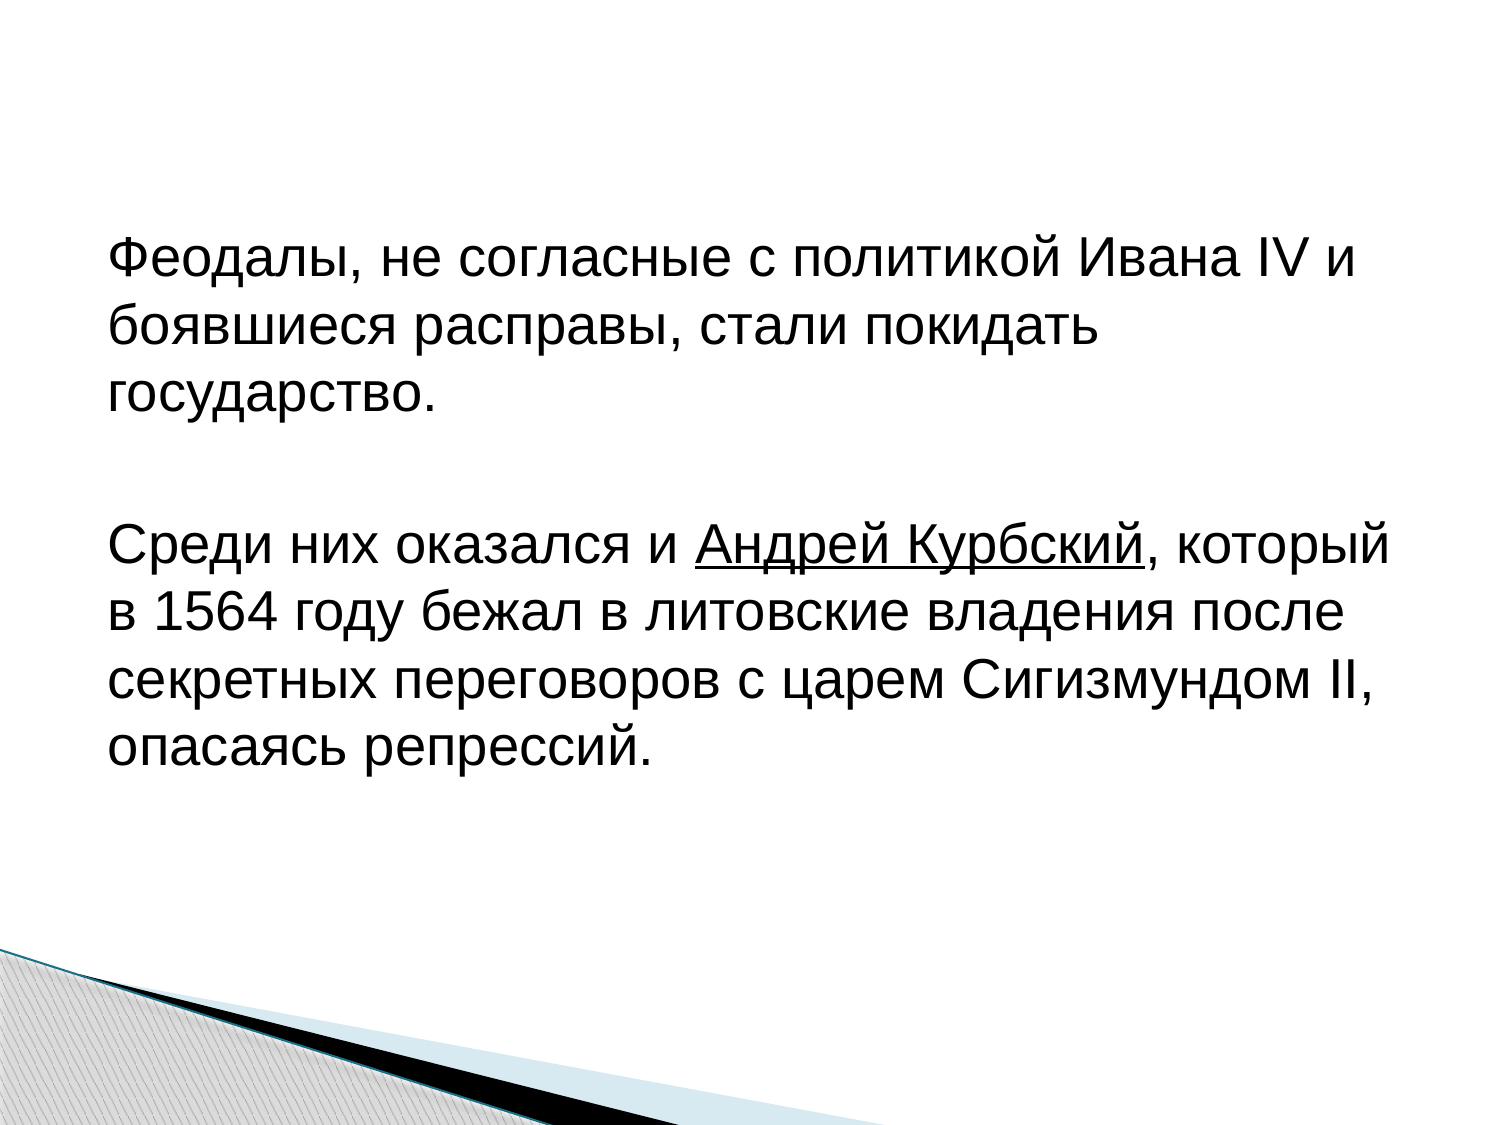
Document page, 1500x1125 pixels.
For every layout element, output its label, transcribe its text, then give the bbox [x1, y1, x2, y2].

list Феодалы, не согласные с политикой Ивана IV и боявшиеся расправы, стали покидать государство. Среди них оказался и Андрей Курбский, который в 1564 году бежал в литовские владения после секретных переговоров с царем Сигизмундом II, опасаясь репрессий. [75, 137, 1425, 986]
